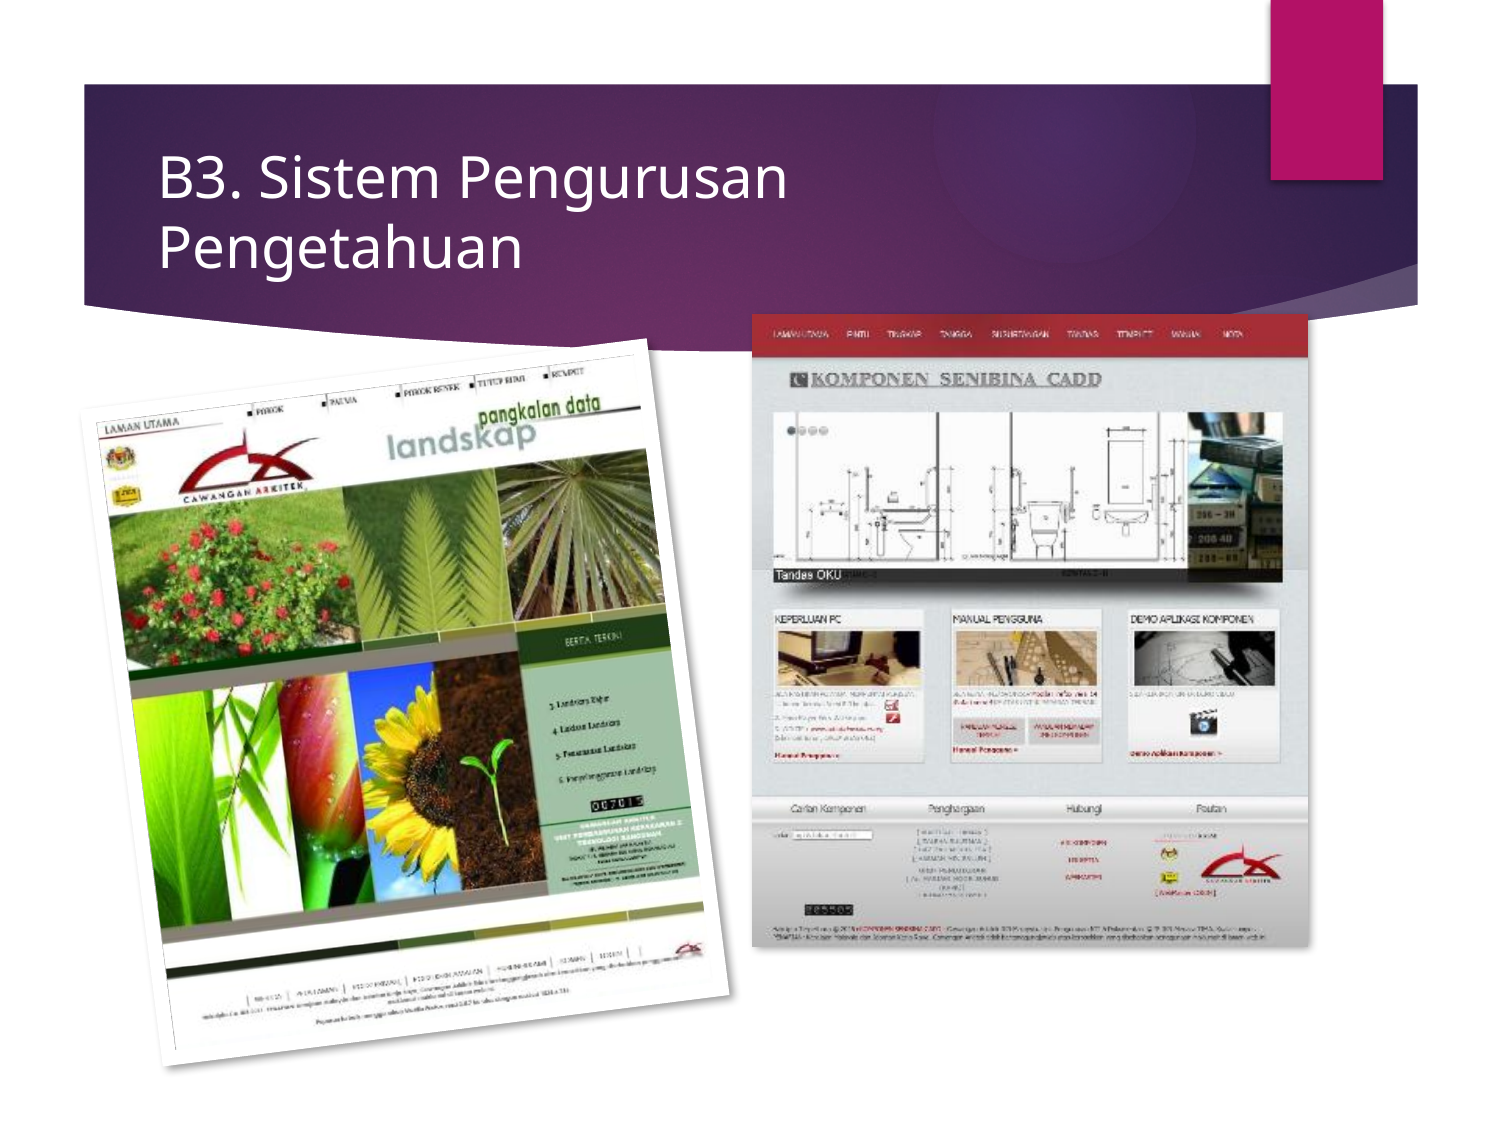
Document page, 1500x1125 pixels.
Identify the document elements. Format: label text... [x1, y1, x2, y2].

picture [98, 356, 713, 1049]
picture [752, 314, 1308, 947]
title B3. Sistem Pengurusan Pengetahuan [142, 152, 1183, 269]
